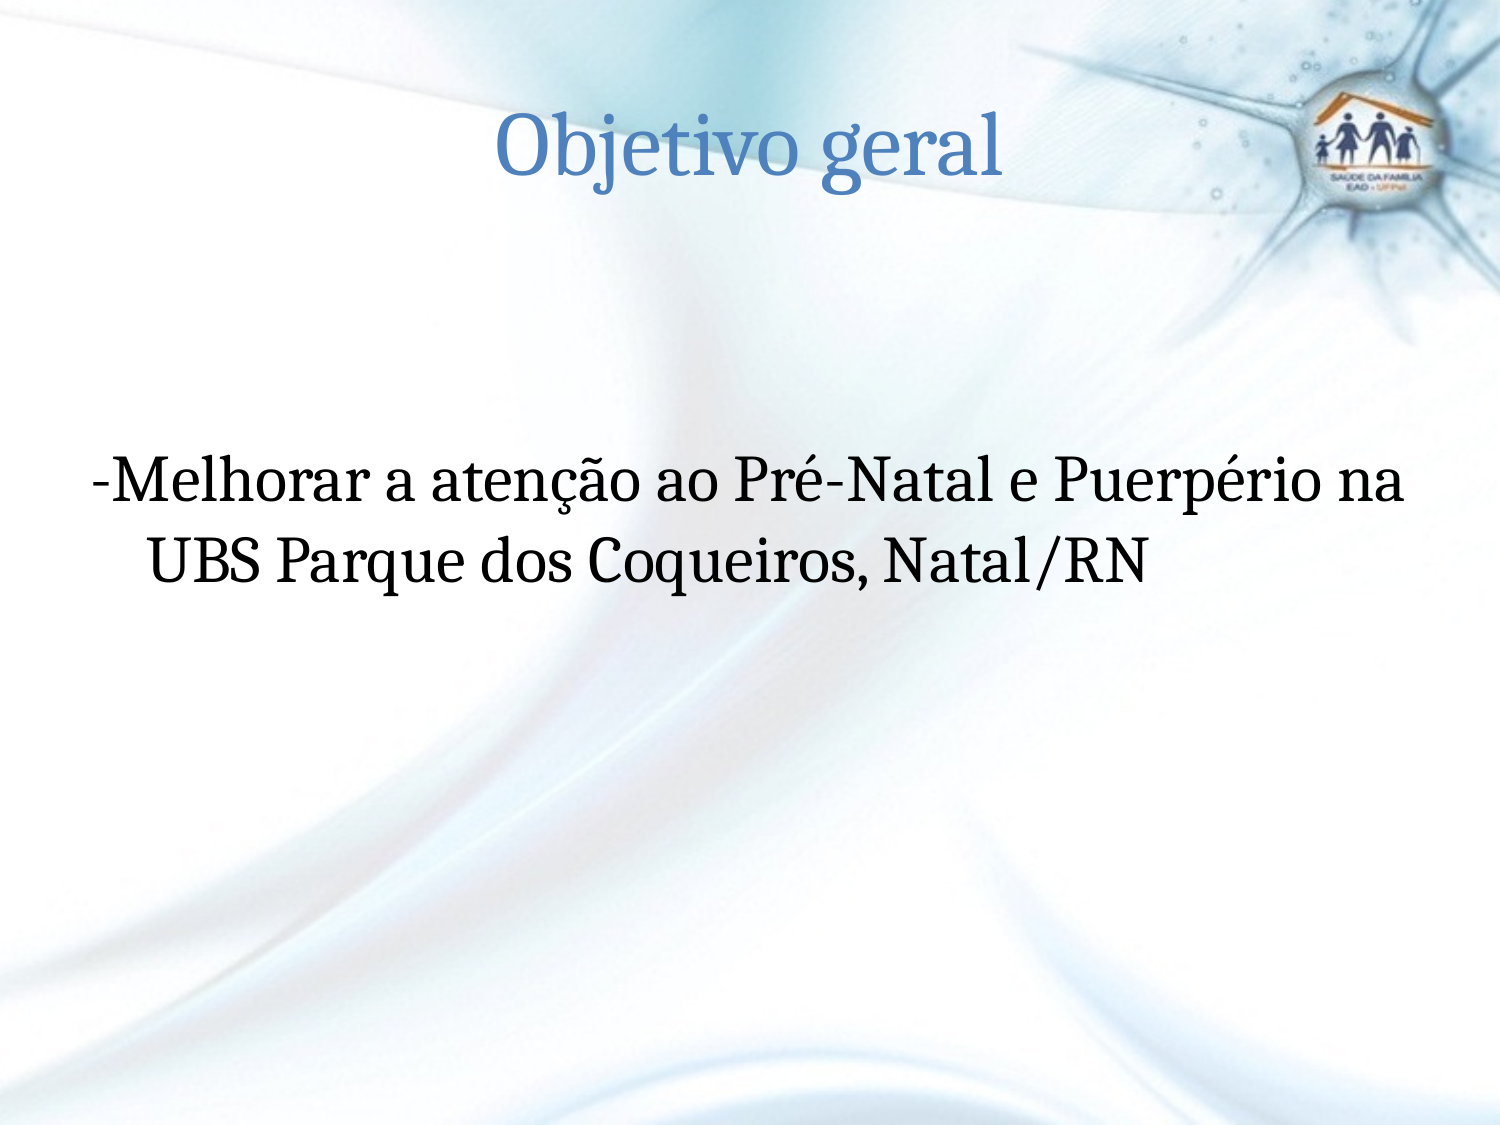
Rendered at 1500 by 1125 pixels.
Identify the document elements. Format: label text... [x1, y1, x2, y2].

title Objetivo geral [75, 45, 1425, 233]
picture [0, 0, 1500, 1125]
list -Melhorar a atenção ao Pré-Natal e Puerpério na UBS Parque dos Coqueiros, Natal/RN [75, 314, 1425, 870]
